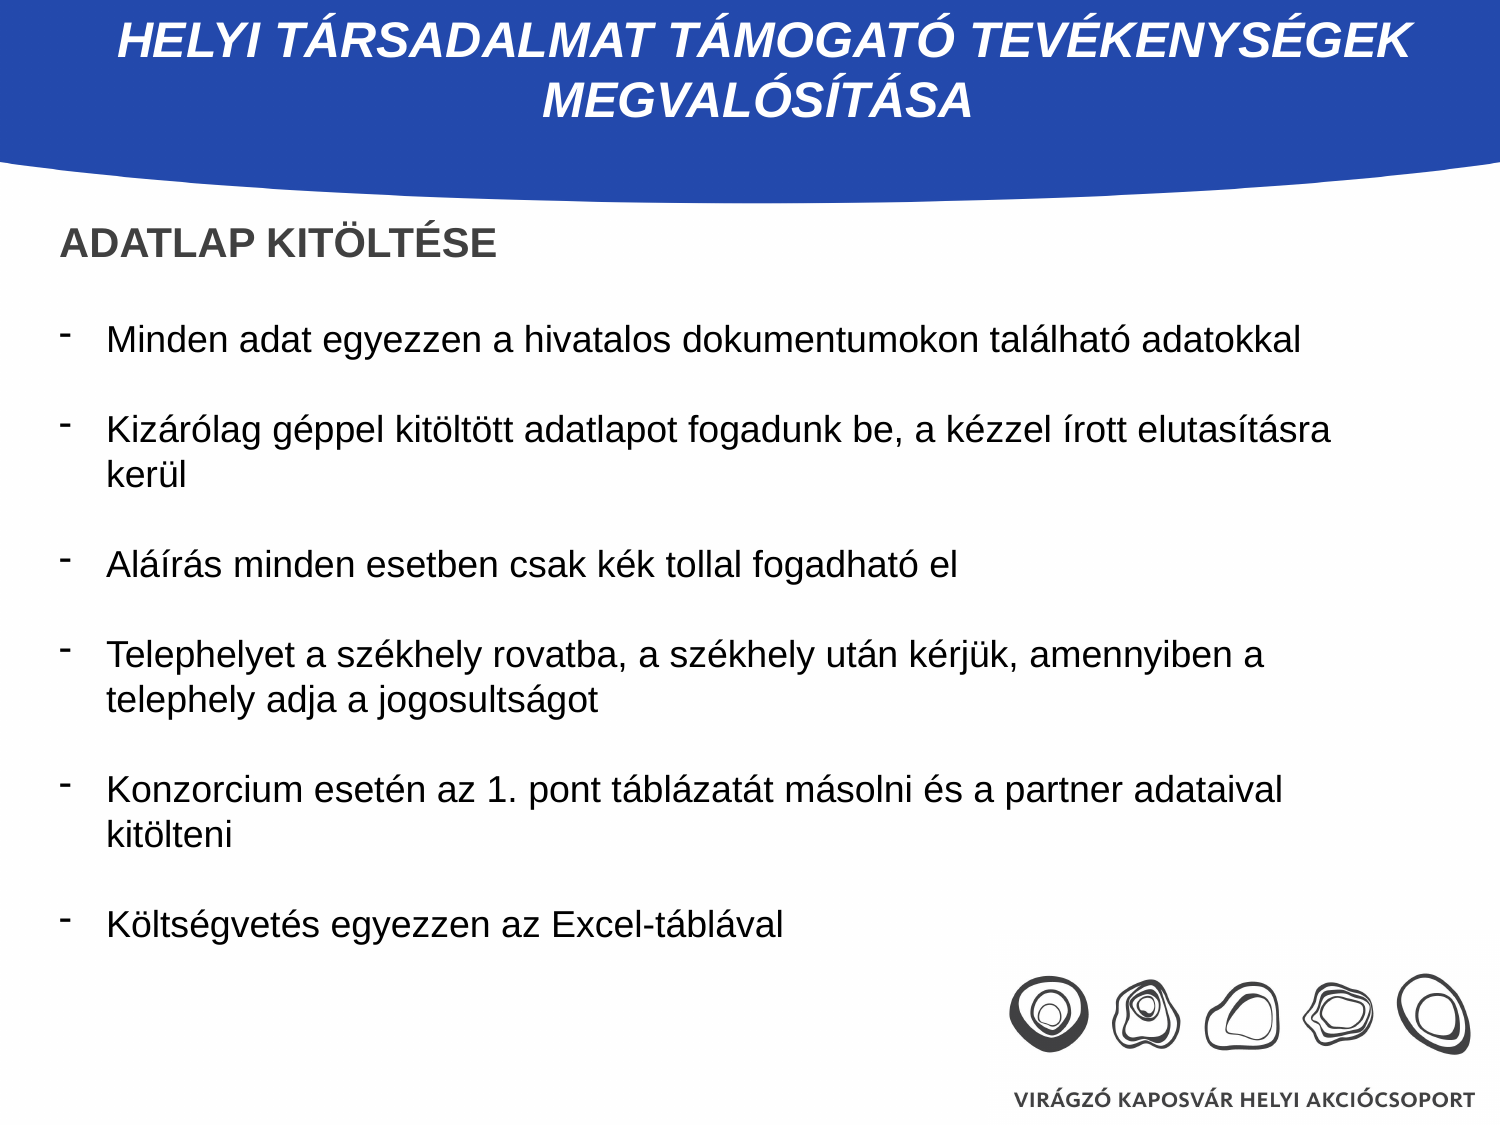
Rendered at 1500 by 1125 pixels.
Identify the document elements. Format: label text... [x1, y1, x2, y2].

text_box ADATLAP KITÖLTÉSE Minden adat egyezzen a hivatalos dokumentumokon található adatokkal Kizárólag géppel kitöltött adatlapot fogadunk be, a kézzel írott elutasításra kerül Aláírás minden esetben csak kék tollal fogadható el Telephelyet a székhely rovatba, a székhely után kérjük, amennyiben a telephely adja a jogosultságot Konzorcium esetén az 1. pont táblázatát másolni és a partner adataival kitölteni Költségvetés egyezzen az Excel-táblával [44, 208, 1391, 1125]
title Helyi társadalmat támogató tevékenységek megvalósítása [79, 0, 1451, 153]
picture [0, 0, 1500, 1125]
